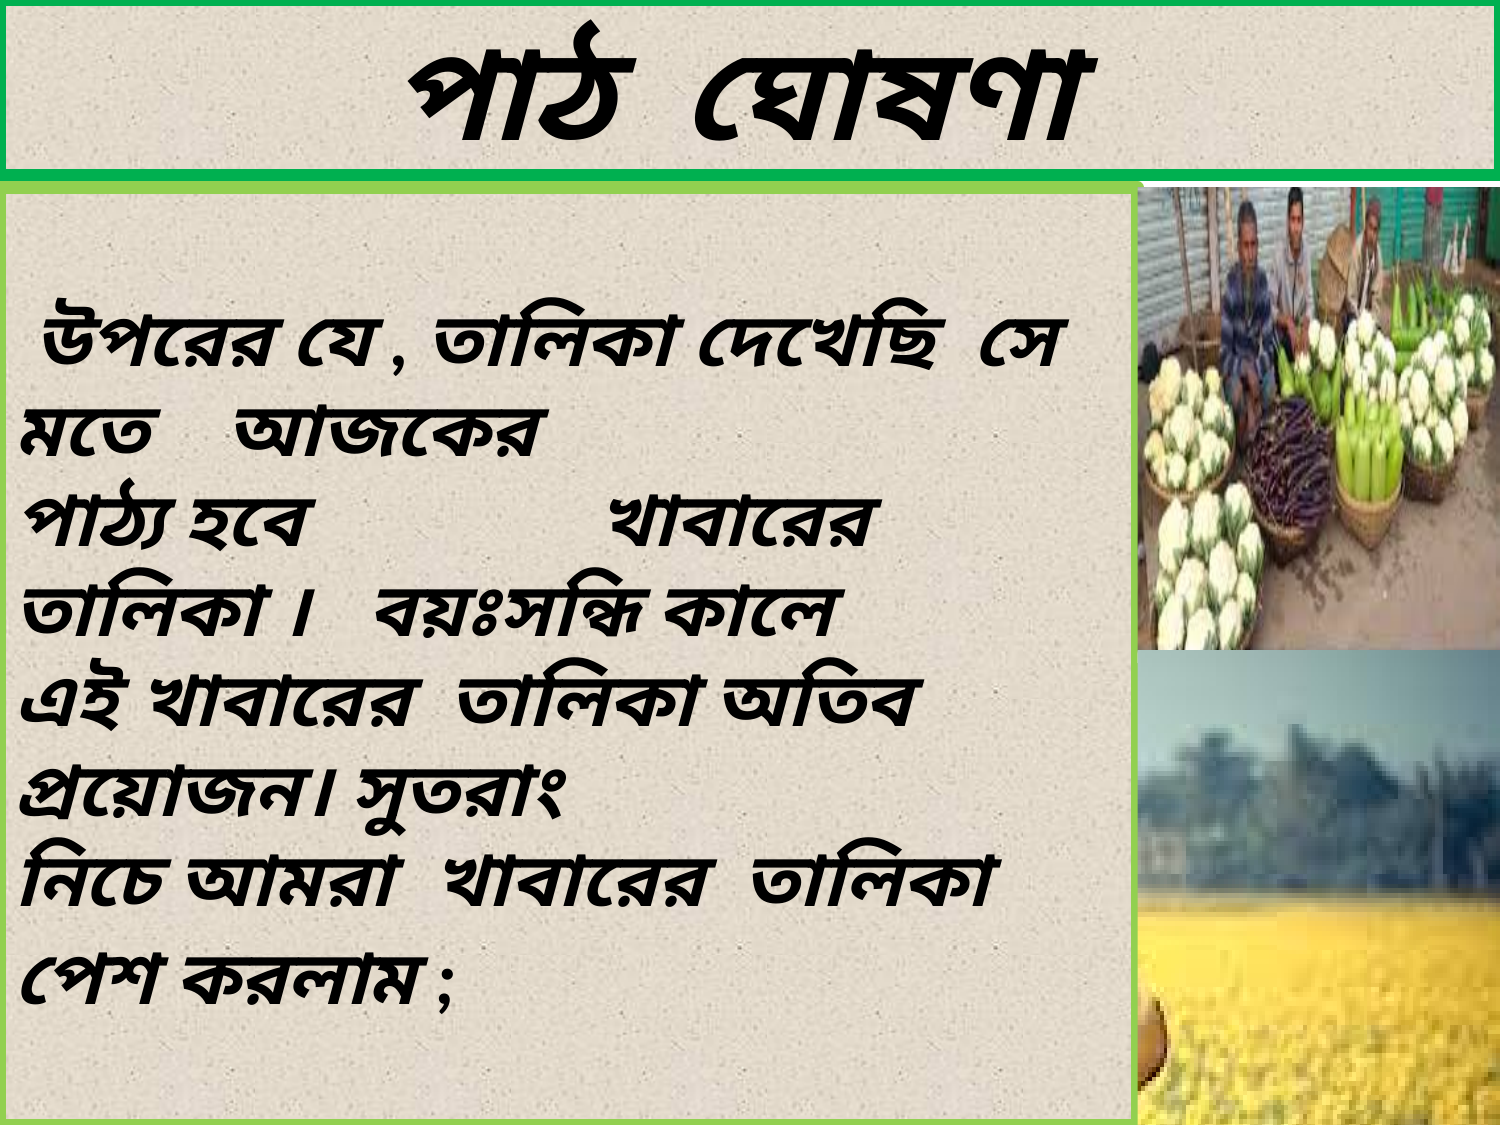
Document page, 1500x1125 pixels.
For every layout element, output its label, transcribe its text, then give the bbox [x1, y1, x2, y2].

text_box উপরের যে , তালিকা দেখেছি সে মতে আজকের পাঠ্য হবে খাবারের তালিকা । বয়ঃসন্ধি কালে এই খাবারের তালিকা অতিব প্রয়োজন। সুতরাং নিচে আমরা খাবারের তালিকা পেশ করলাম ; [0, 185, 1138, 1125]
title পাঠ ঘোষণা [0, 0, 1500, 175]
picture [1137, 187, 1500, 1125]
